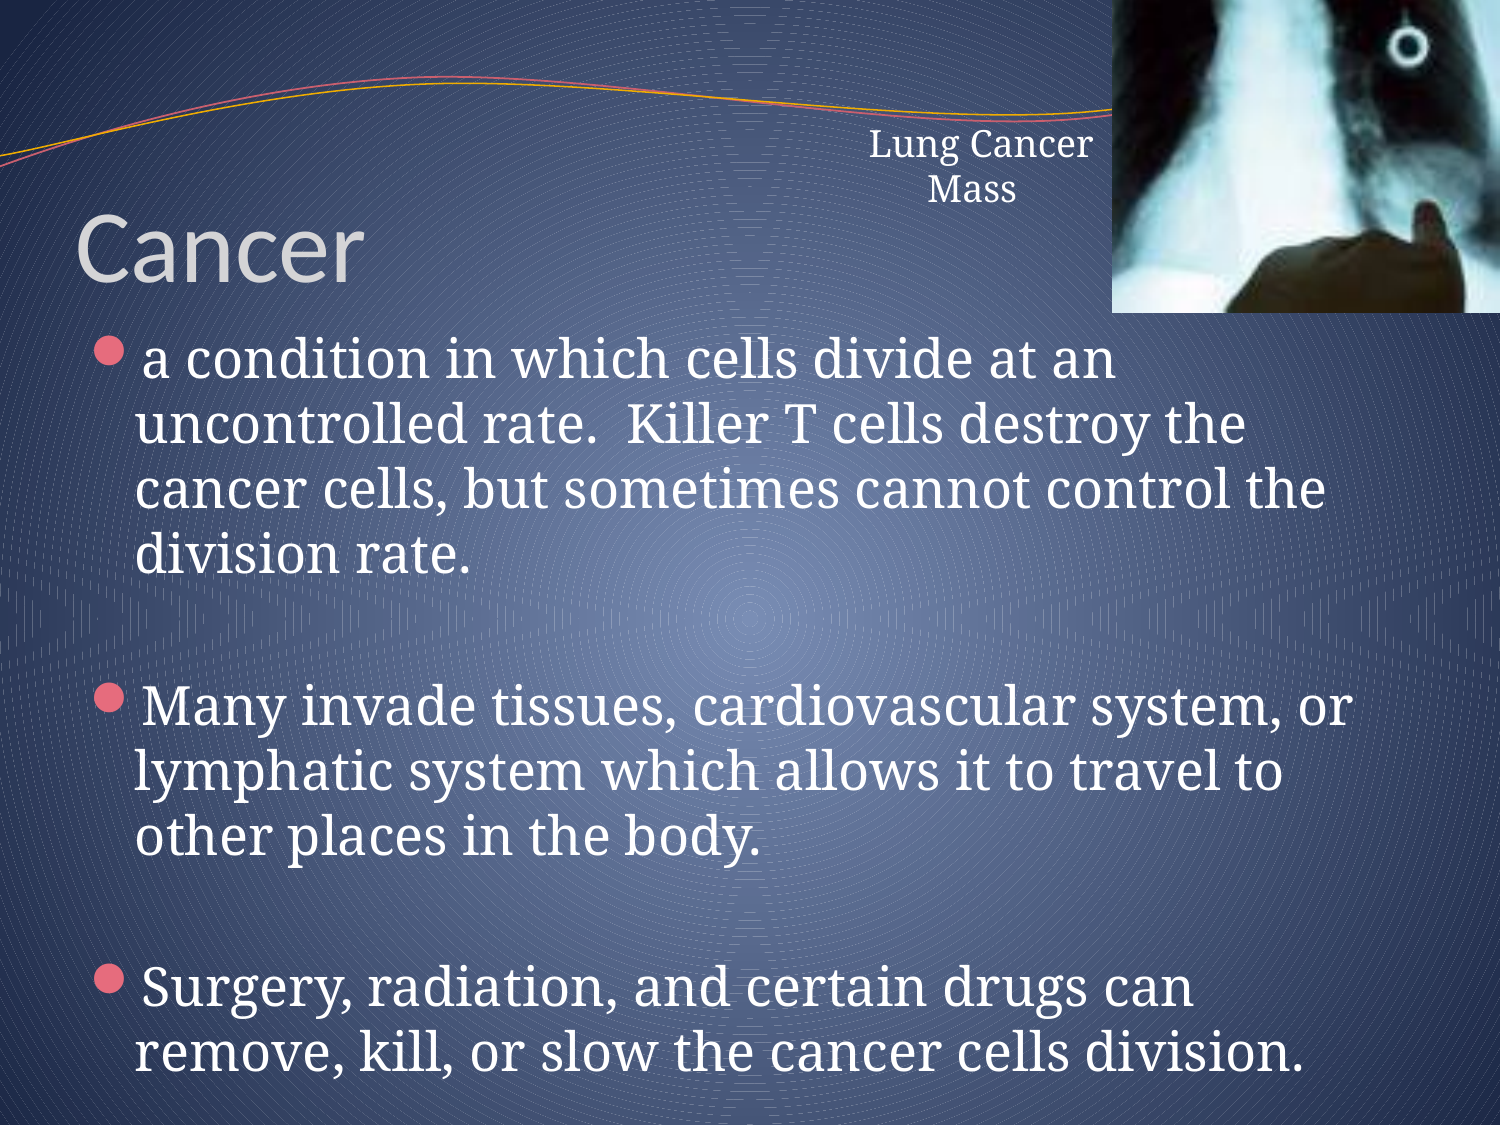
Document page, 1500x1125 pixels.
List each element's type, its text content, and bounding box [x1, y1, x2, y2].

picture [1112, 0, 1500, 313]
list a condition in which cells divide at an uncontrolled rate. Killer T cells destroy the cancer cells, but sometimes cannot control the division rate. Many invade tissues, cardiovascular system, or lymphatic system which allows it to travel to other places in the body. Surgery, radiation, and certain drugs can remove, kill, or slow the cancer cells division. [75, 317, 1425, 1038]
title Cancer [75, 115, 1105, 303]
text_box Lung Cancer Mass [853, 112, 1105, 218]
